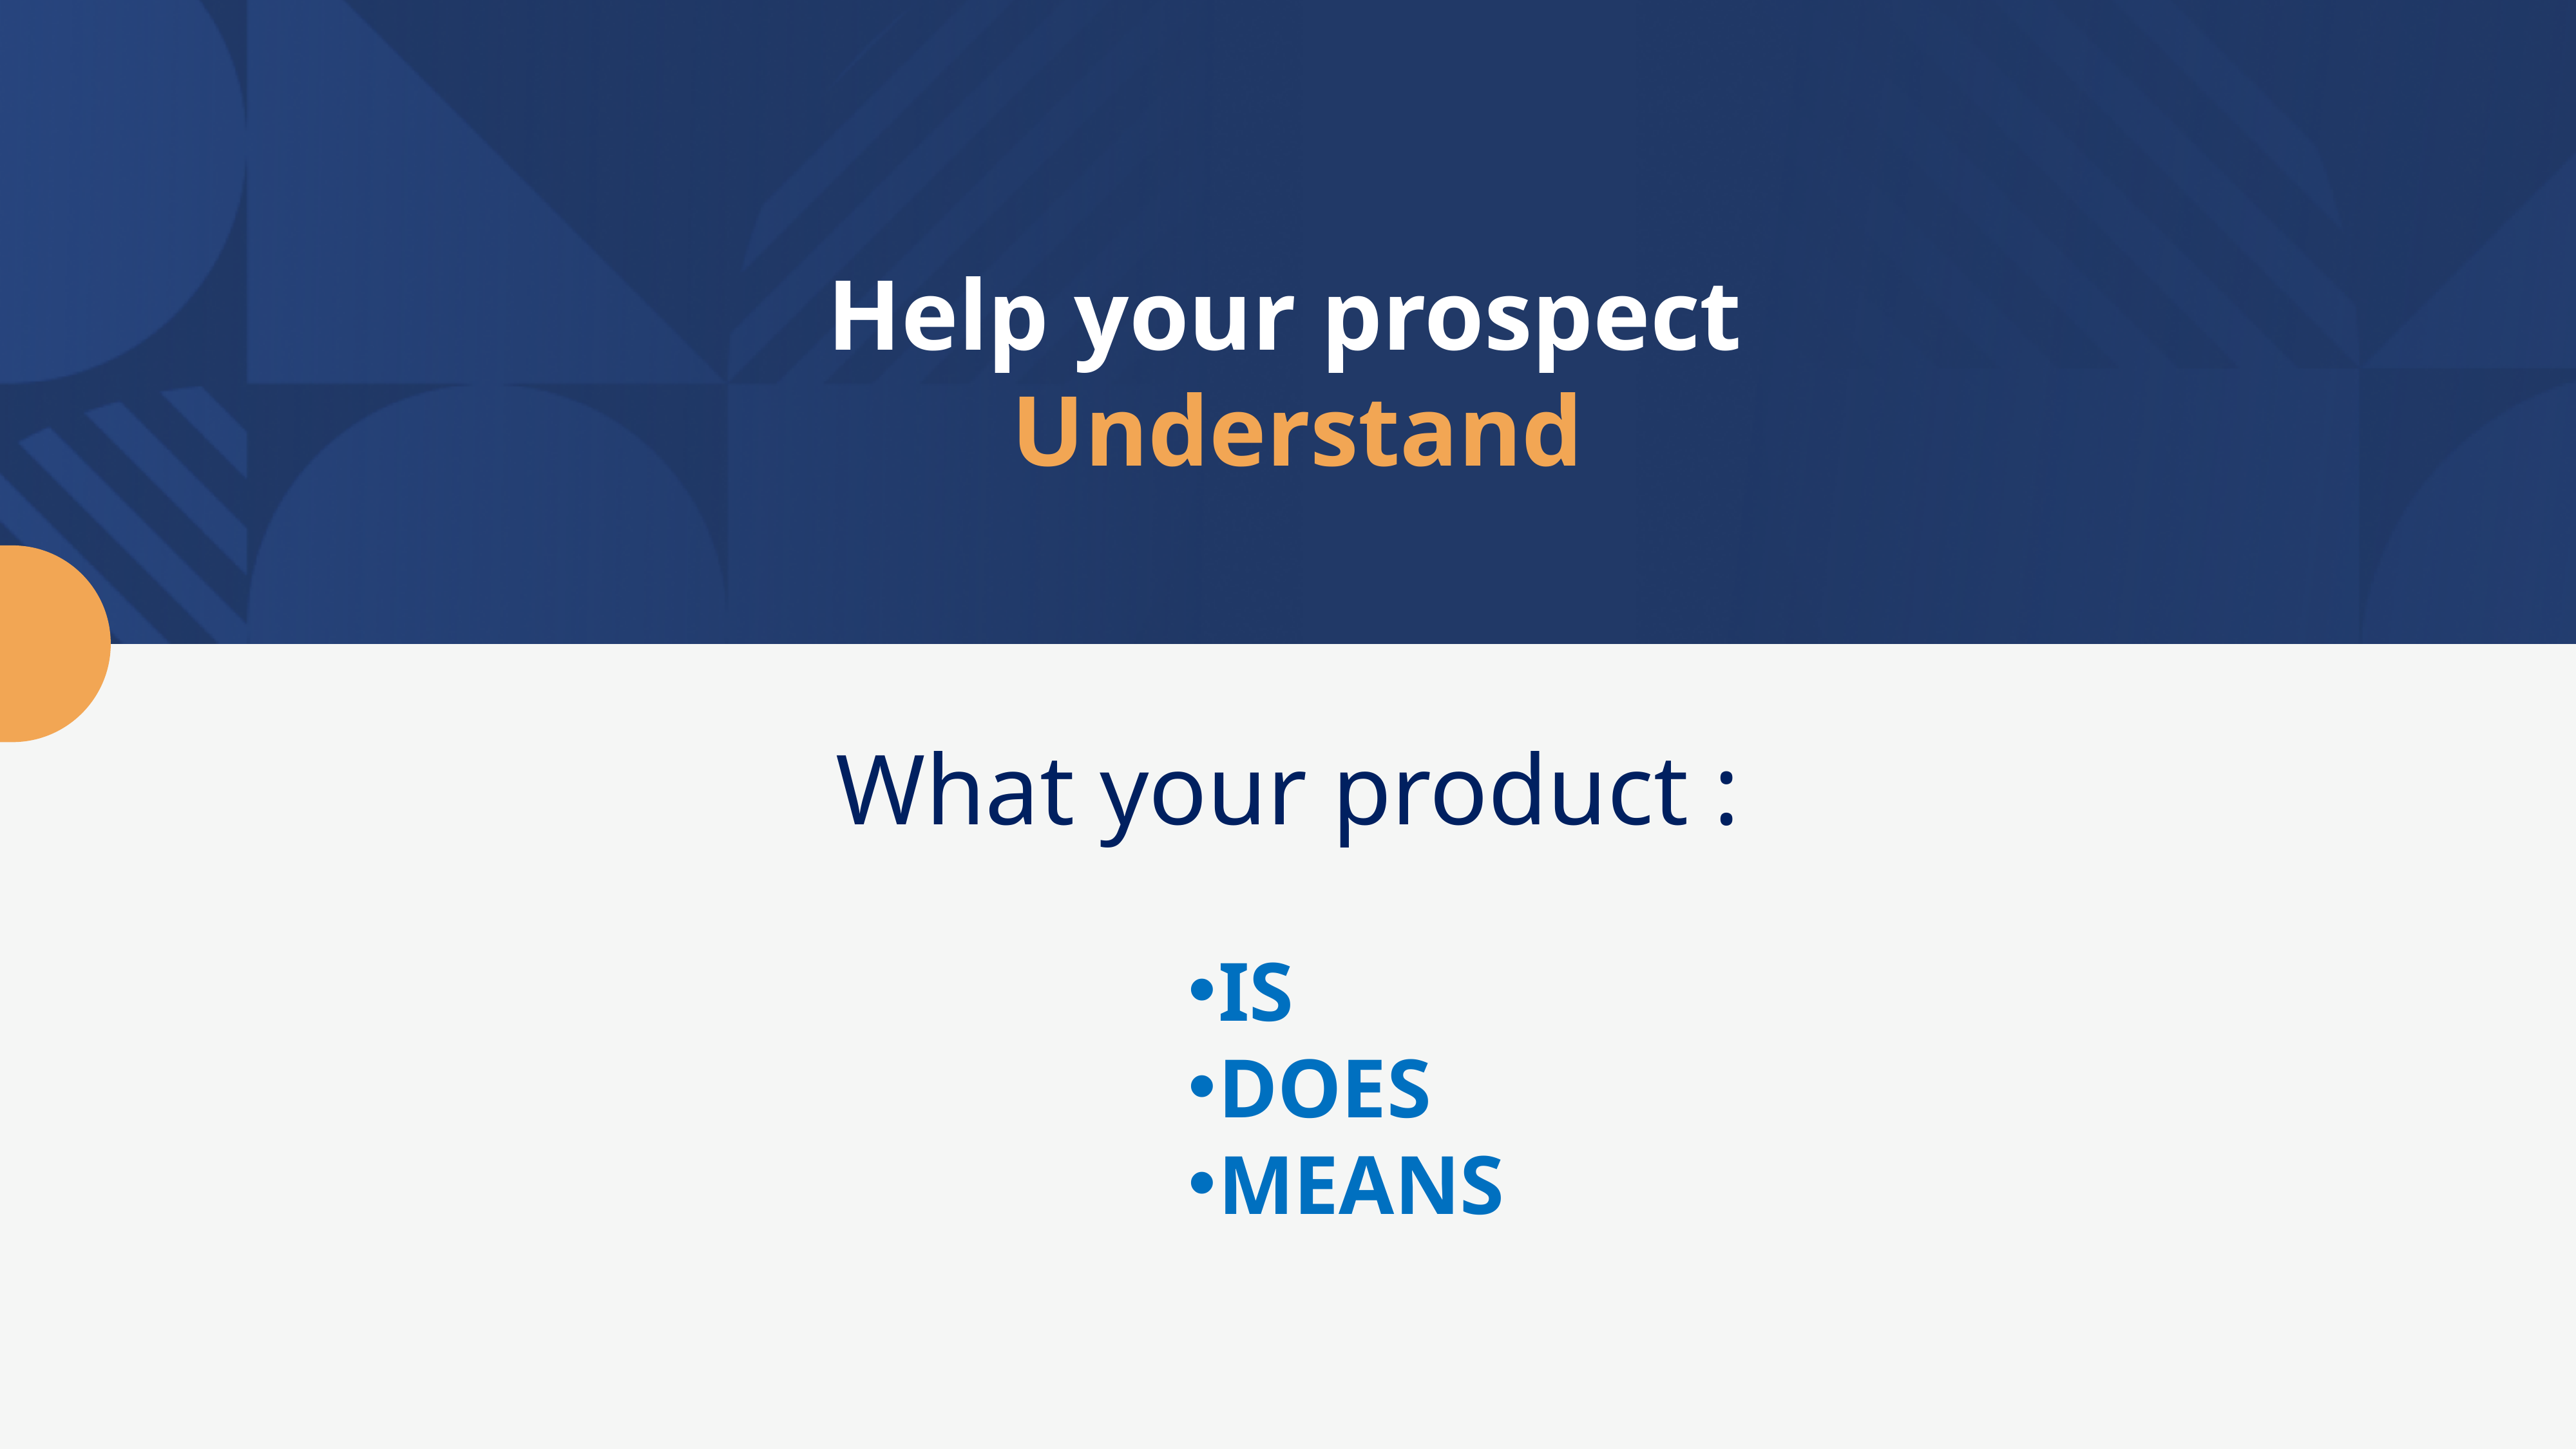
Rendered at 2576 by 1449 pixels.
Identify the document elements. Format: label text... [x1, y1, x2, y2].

picture [0, 0, 2576, 644]
text_box [0, 644, 111, 743]
text_box IS DOES MEANS [1178, 935, 1931, 1264]
text_box What your product : [385, 723, 2191, 965]
